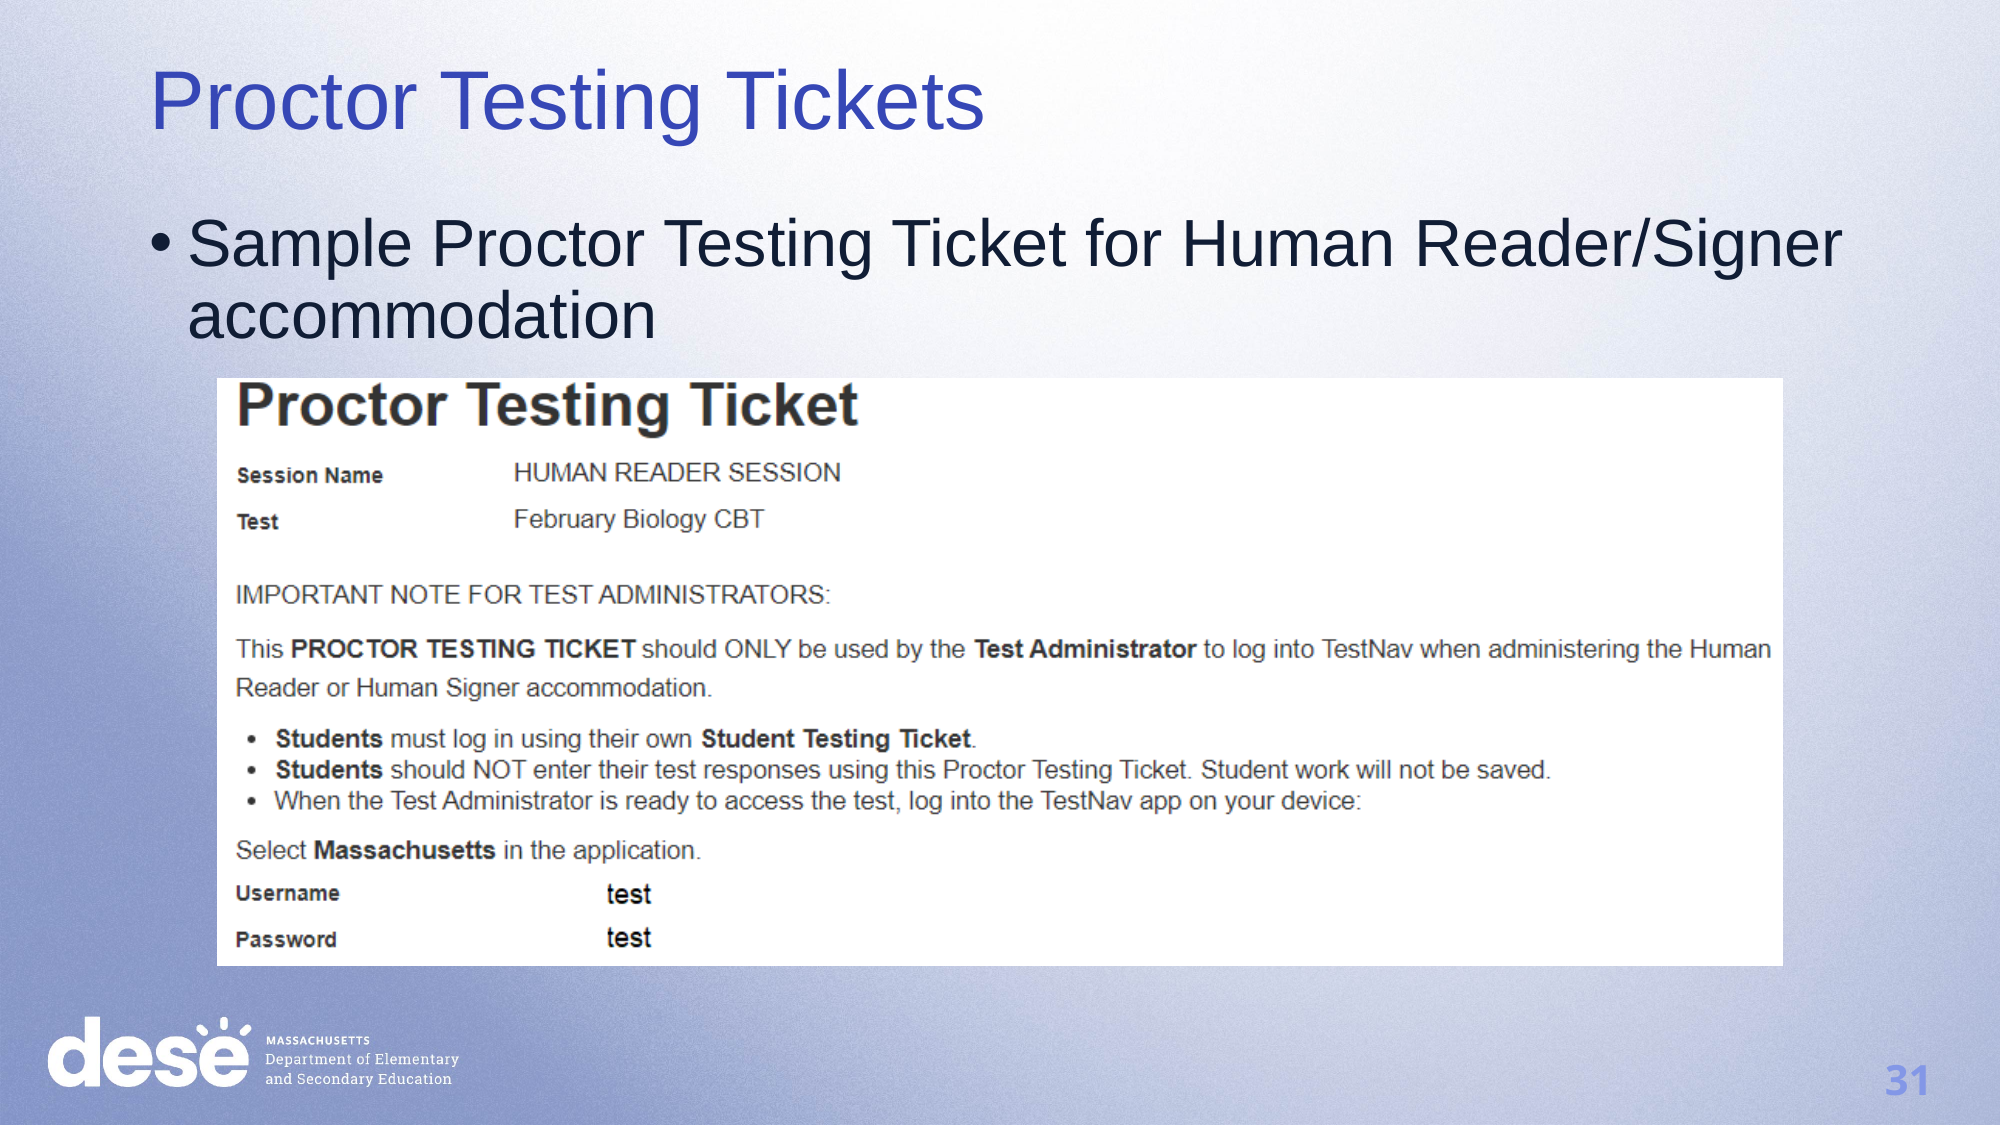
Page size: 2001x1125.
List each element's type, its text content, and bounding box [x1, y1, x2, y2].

picture [217, 378, 1783, 966]
title Proctor Testing Tickets [134, 47, 2000, 159]
list Sample Proctor Testing Ticket for Human Reader/Signer accommodation [134, 201, 2000, 1031]
picture [0, 0, 2000, 1125]
